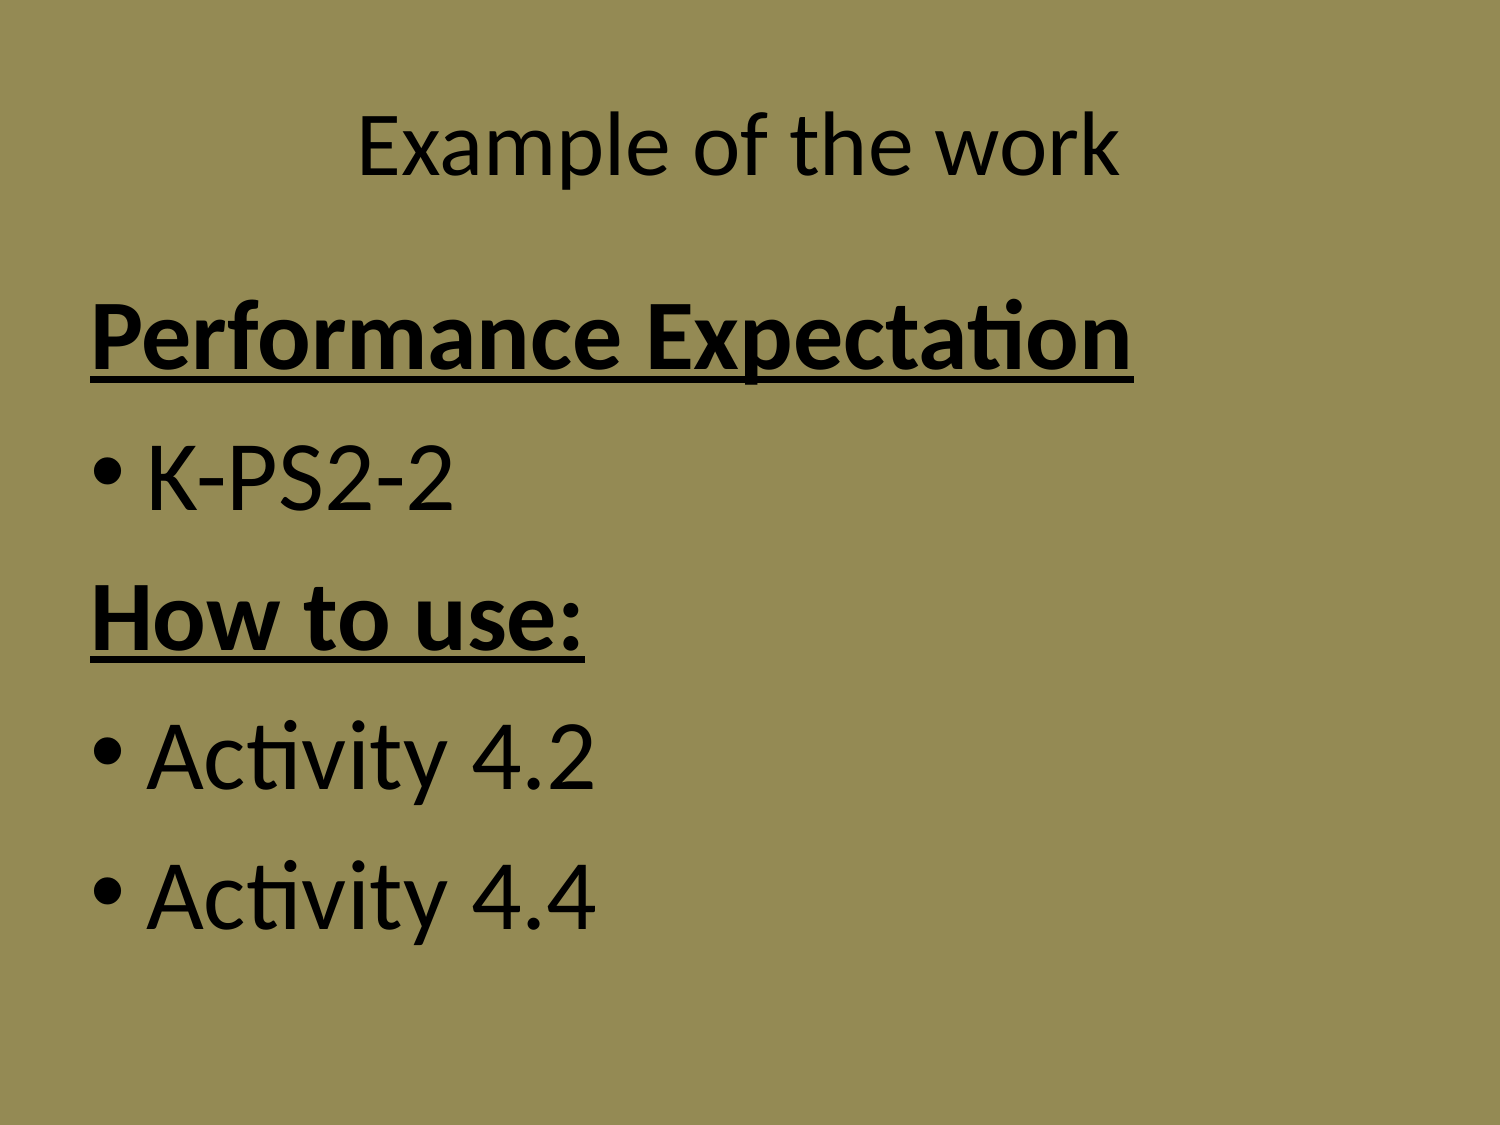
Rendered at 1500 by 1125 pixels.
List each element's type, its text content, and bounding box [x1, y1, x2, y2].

list Performance Expectation K-PS2-2 How to use: Activity 4.2 Activity 4.4 [75, 262, 1425, 1005]
title Example of the work [75, 45, 1425, 233]
